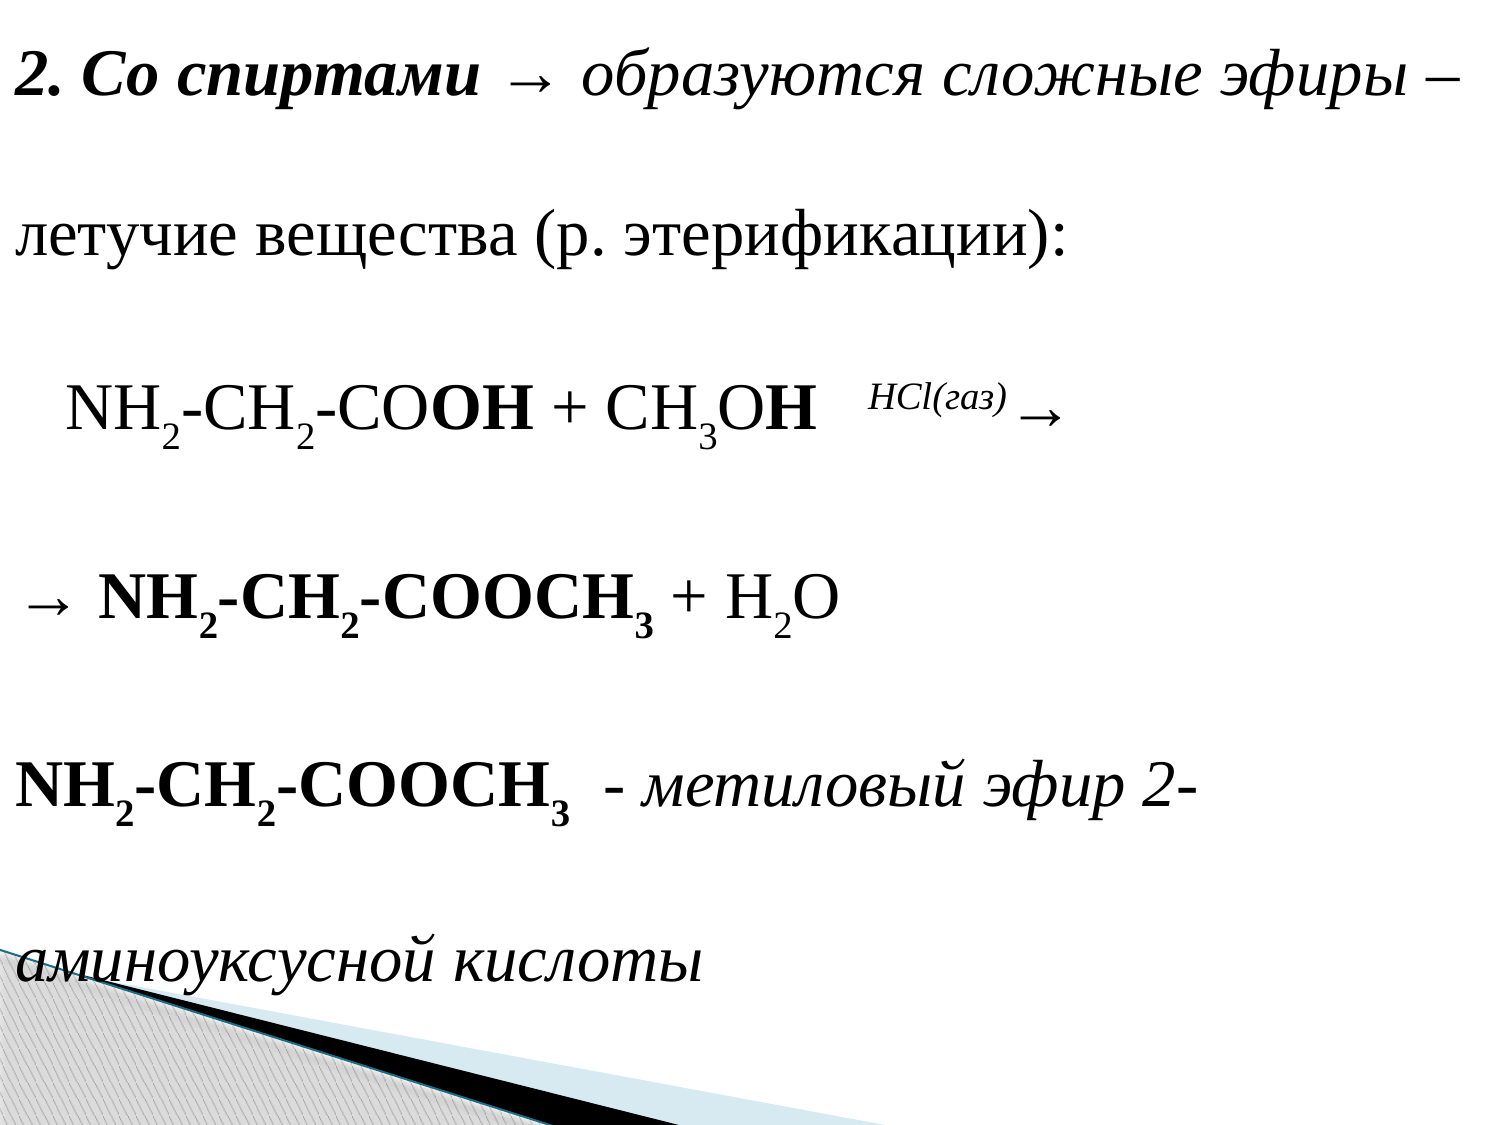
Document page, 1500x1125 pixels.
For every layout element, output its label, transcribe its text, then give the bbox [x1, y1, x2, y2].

text_box 2. Со спиртами → образуются сложные эфиры – летучие вещества (р. этерификации): NH2-CH2-COOH + CH3OH HCl(газ)→ → NH2-CH2-COOCH3 + H2O NH2-CH2-COOCH3 - метиловый эфир 2- аминоуксусной кислоты [0, 0, 1500, 1002]
